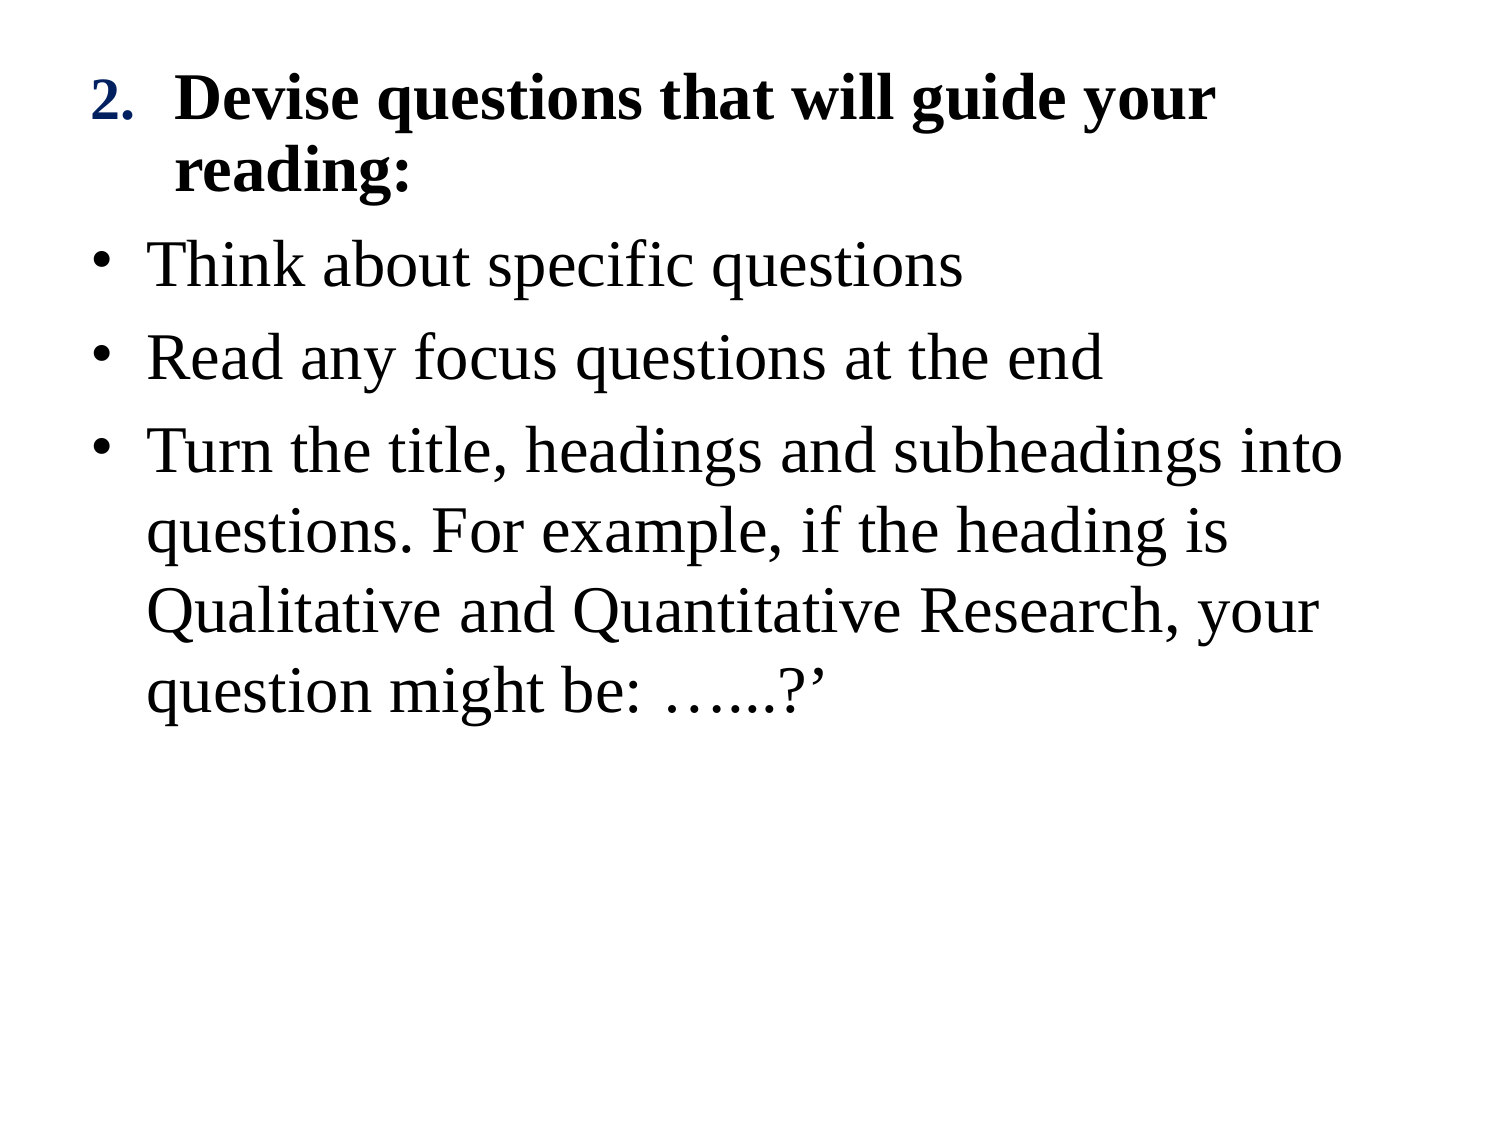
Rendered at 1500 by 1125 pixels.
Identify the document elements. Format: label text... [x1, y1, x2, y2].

list Devise questions that will guide your reading: Think about specific questions Read any focus questions at the end Turn the title, headings and subheadings into questions. For example, if the heading is Qualitative and Quantitative Research, your question might be: …...?’ [74, 54, 1426, 1006]
